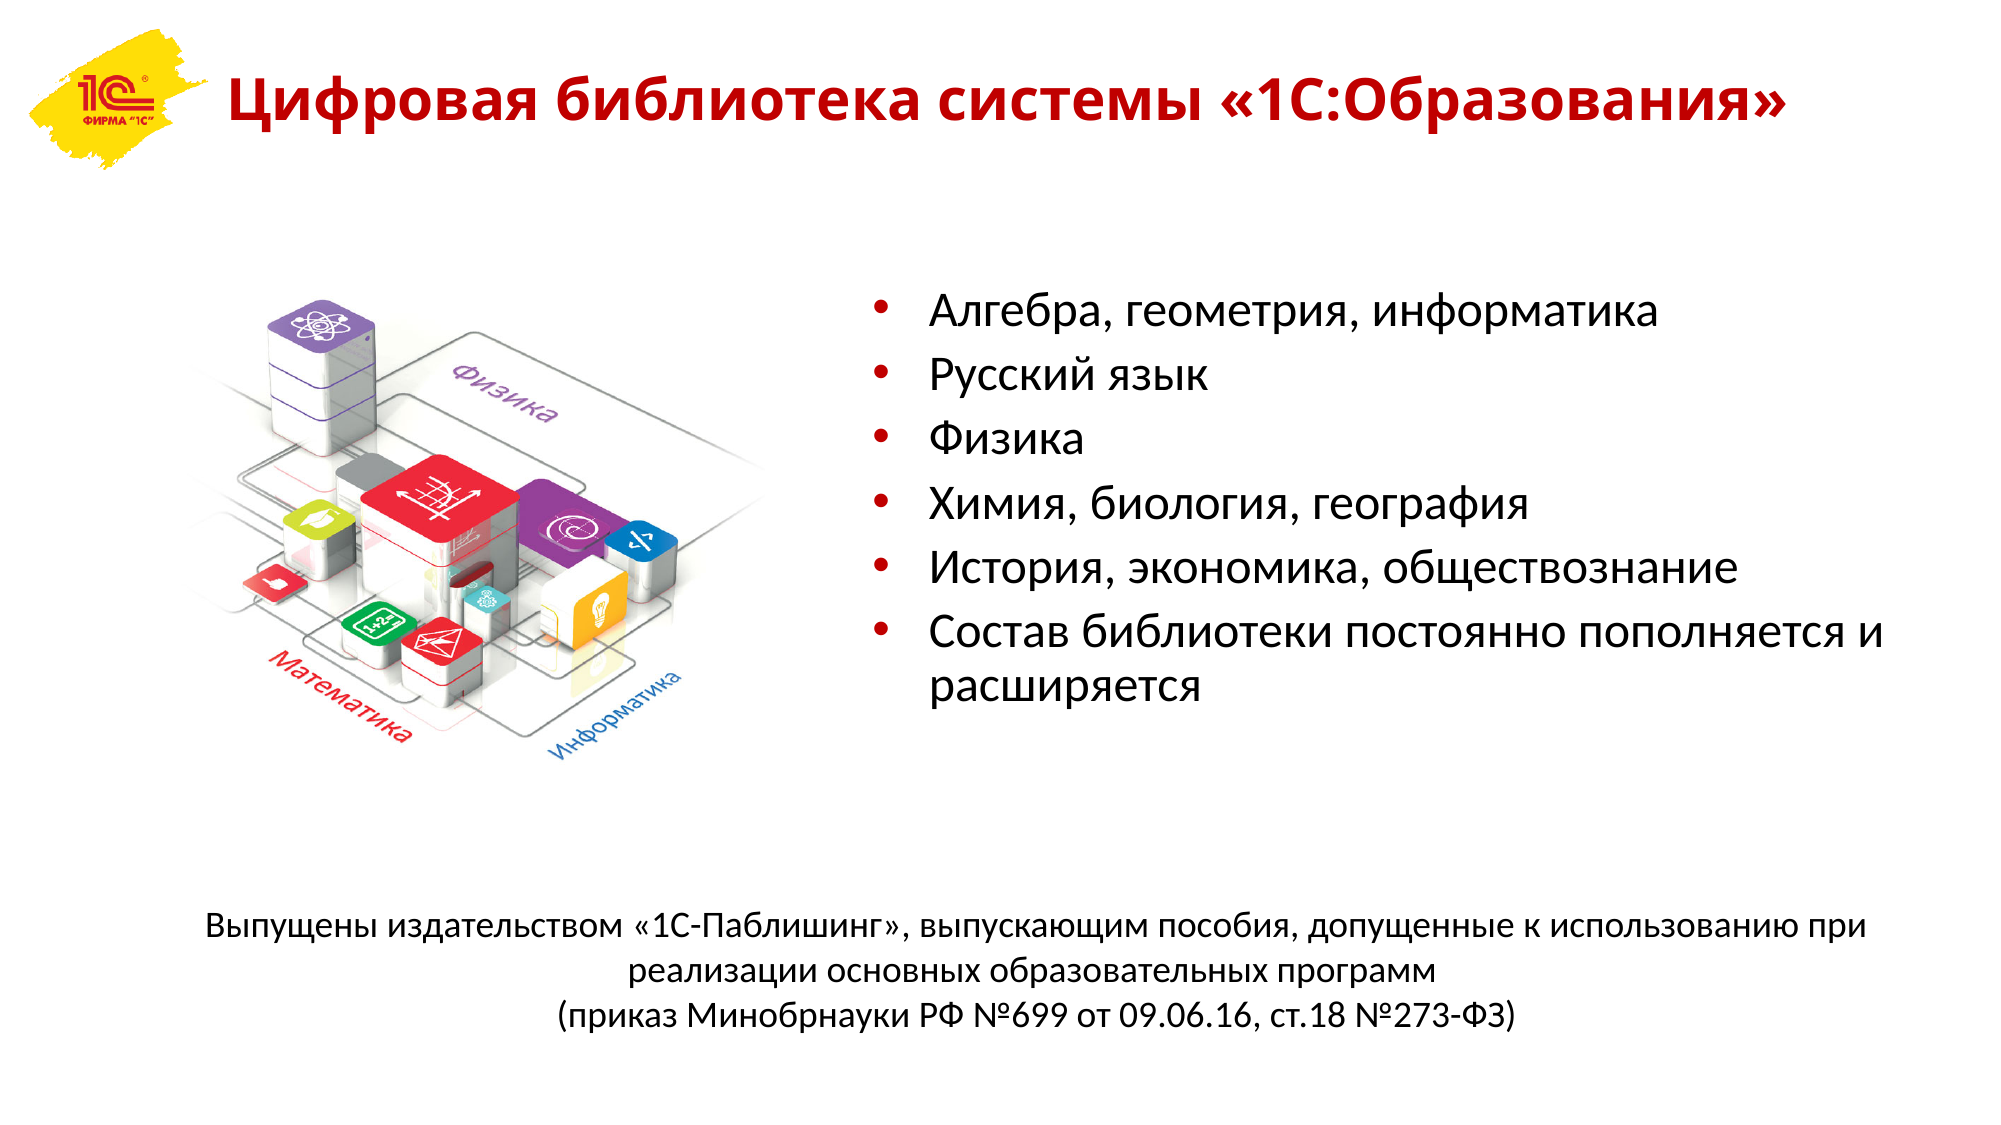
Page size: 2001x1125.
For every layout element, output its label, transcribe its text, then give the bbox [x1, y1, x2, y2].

picture [23, 24, 211, 173]
title Цифровая библиотека системы «1С:Образования» [211, 24, 1863, 179]
text_box Выпущены издательством «1С-Паблишинг», выпускающим пособия, допущенные к использованию при реализации основных образовательных программ (приказ Минобрнауки РФ №699 от 09.06.16, ст.18 №273-ФЗ) [173, 893, 1901, 1043]
picture [130, 245, 765, 880]
text_box Алгебра, геометрия, информатика Русский язык Физика Химия, биология, география История, экономика, обществознание Состав библиотеки постоянно пополняется и расширяется [857, 275, 1964, 958]
